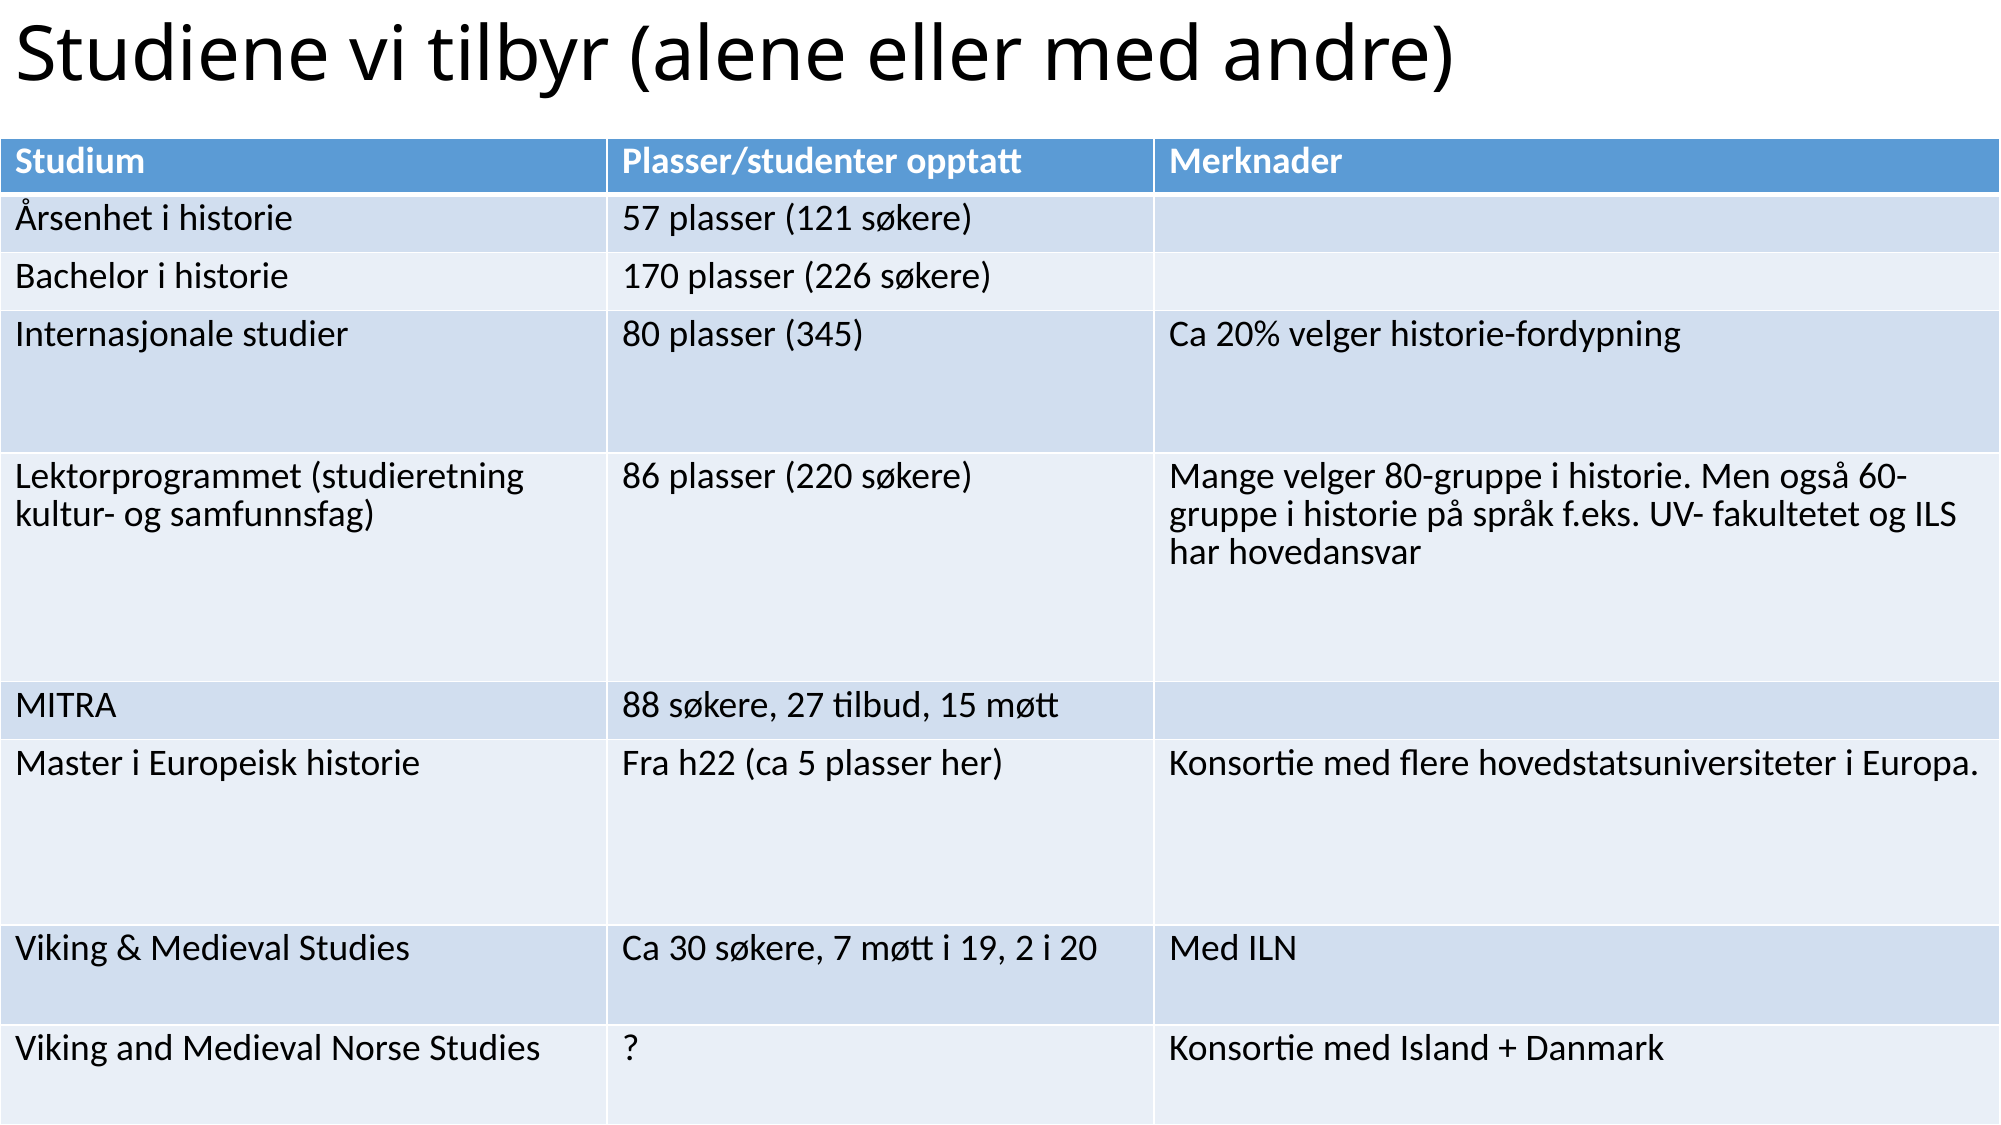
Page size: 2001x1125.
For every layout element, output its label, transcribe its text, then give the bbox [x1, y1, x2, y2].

table_cell 170 plasser (226 søkere) [608, 253, 1153, 310]
table_cell Med ILN [1155, 926, 1999, 1024]
table_cell [1155, 682, 1999, 739]
table_cell [1155, 253, 1999, 310]
table_cell ? [608, 1026, 1153, 1124]
table_cell Årsenhet i historie [1, 197, 606, 252]
table_cell 88 søkere, 27 tilbud, 15 møtt [608, 682, 1153, 739]
table_cell Fra h22 (ca 5 plasser her) [608, 740, 1153, 924]
table_cell [1155, 197, 1999, 252]
table_cell Lektorprogrammet (studieretning kultur- og samfunnsfag) [1, 454, 606, 681]
table_cell Viking and Medieval Norse Studies [1, 1026, 606, 1124]
table_cell MITRA [1, 682, 606, 739]
table_cell Bachelor i historie [1, 253, 606, 310]
title Studiene vi tilbyr (alene eller med andre) [0, 3, 1520, 109]
table_cell Master i Europeisk historie [1, 740, 606, 924]
table_cell 57 plasser (121 søkere) [608, 197, 1153, 252]
table_header Merknader [1155, 139, 1999, 192]
table_cell 86 plasser (220 søkere) [608, 454, 1153, 681]
table_header Plasser/studenter opptatt [608, 139, 1153, 192]
table_cell Mange velger 80-gruppe i historie. Men også 60-gruppe i historie på språk f.eks. UV- fakultetet og ILS har hovedansvar [1155, 454, 1999, 681]
table_cell 80 plasser (345) [608, 311, 1153, 452]
table_cell Viking & Medieval Studies [1, 926, 606, 1024]
table_cell Internasjonale studier [1, 311, 606, 452]
table_cell Ca 20% velger historie-fordypning [1155, 311, 1999, 452]
table_cell Konsortie med Island + Danmark [1155, 1026, 1999, 1124]
table_cell Ca 30 søkere, 7 møtt i 19, 2 i 20 [608, 926, 1153, 1024]
table_cell Konsortie med flere hovedstatsuniversiteter i Europa. [1155, 740, 1999, 924]
table_header Studium [1, 139, 606, 192]
